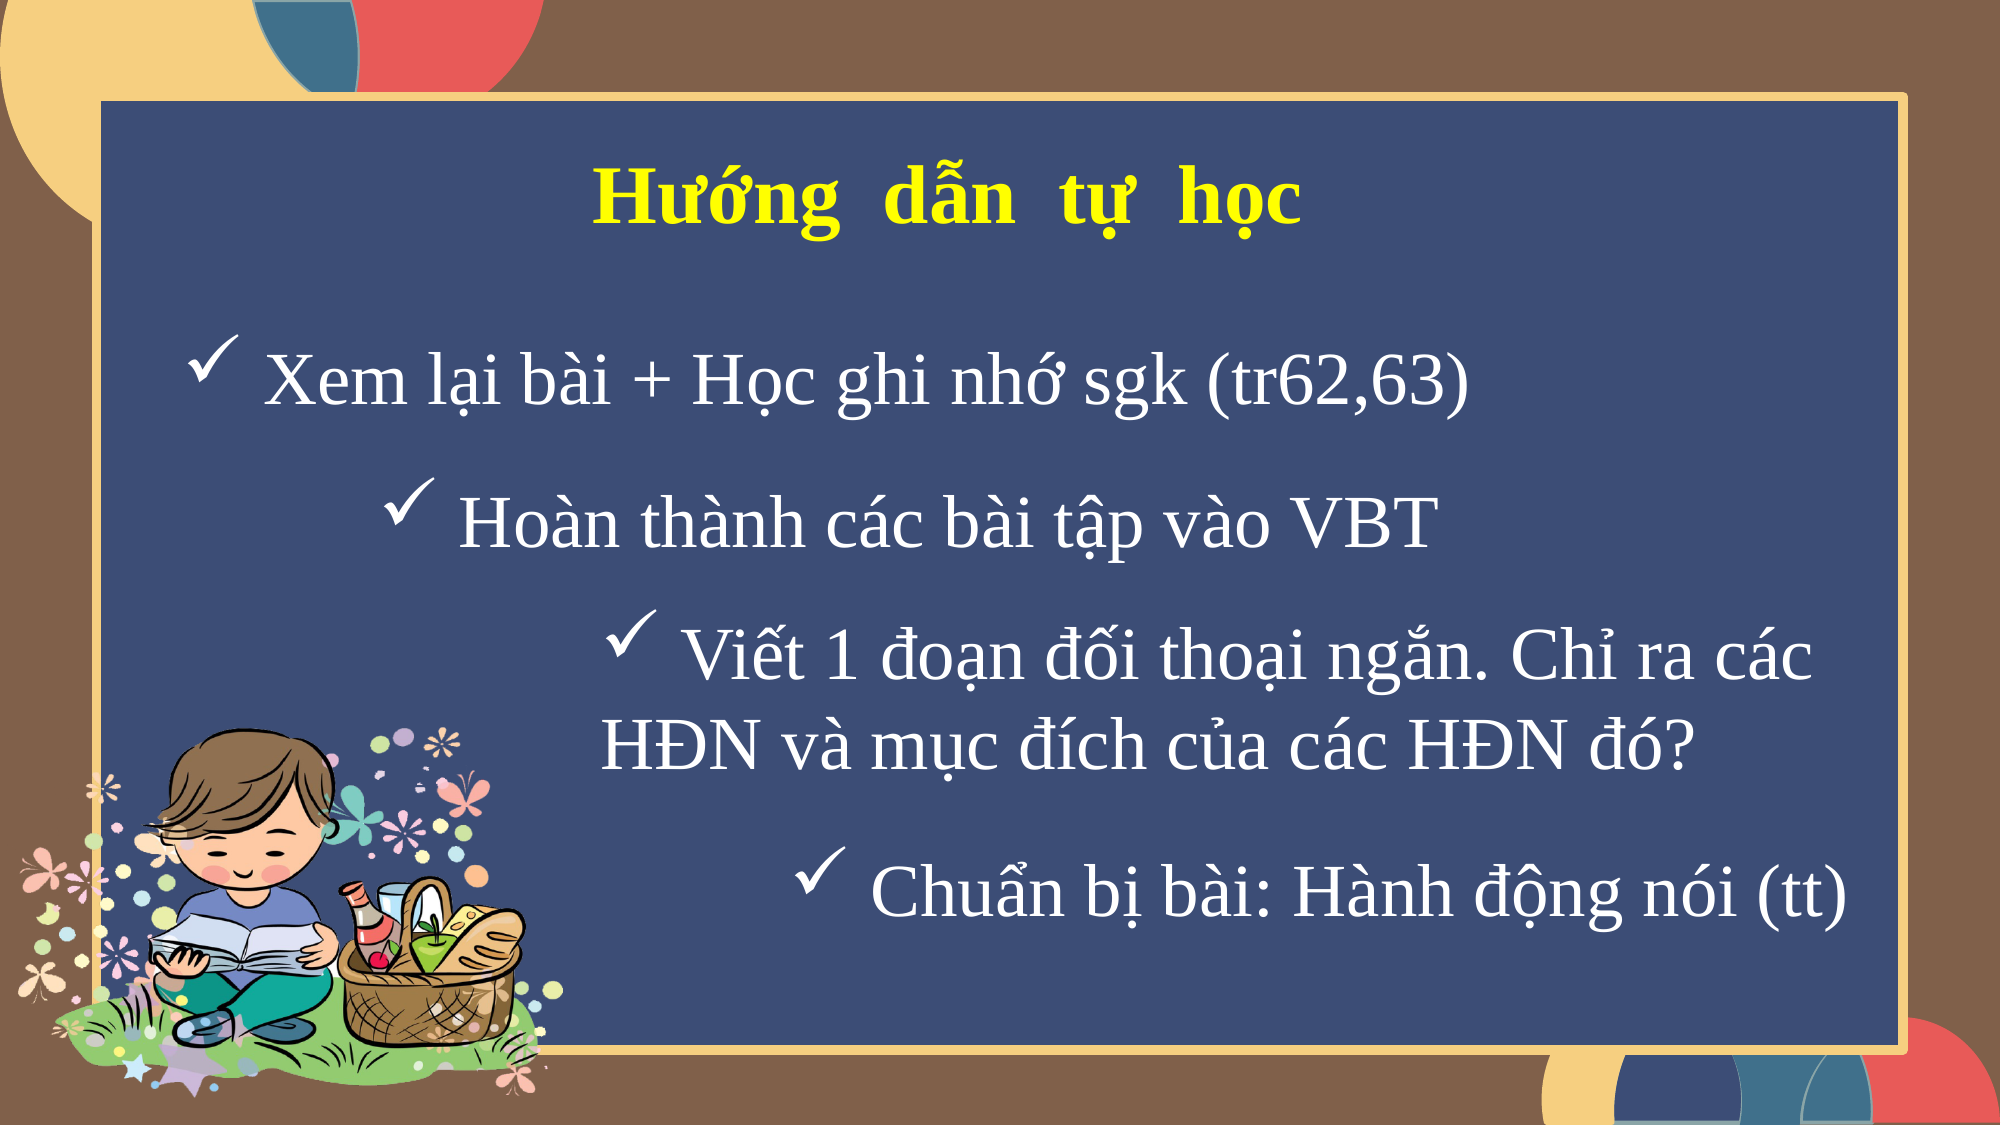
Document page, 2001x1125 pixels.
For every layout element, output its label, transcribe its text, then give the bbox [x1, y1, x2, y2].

text_box Chuẩn bị bài: Hành động nói (tt) [774, 834, 1872, 940]
text_box Viết 1 đoạn đối thoại ngắn. Chỉ ra các HĐN và mục đích của các HĐN đó? [585, 596, 1857, 792]
picture [2, 705, 563, 1113]
text_box Hướng dẫn tự học [578, 132, 1475, 248]
text_box [95, 95, 1905, 1052]
text_box Hoàn thành các bài tập vào VBT [363, 465, 1997, 571]
text_box Xem lại bài + Học ghi nhớ sgk (tr62,63) [167, 321, 1801, 427]
